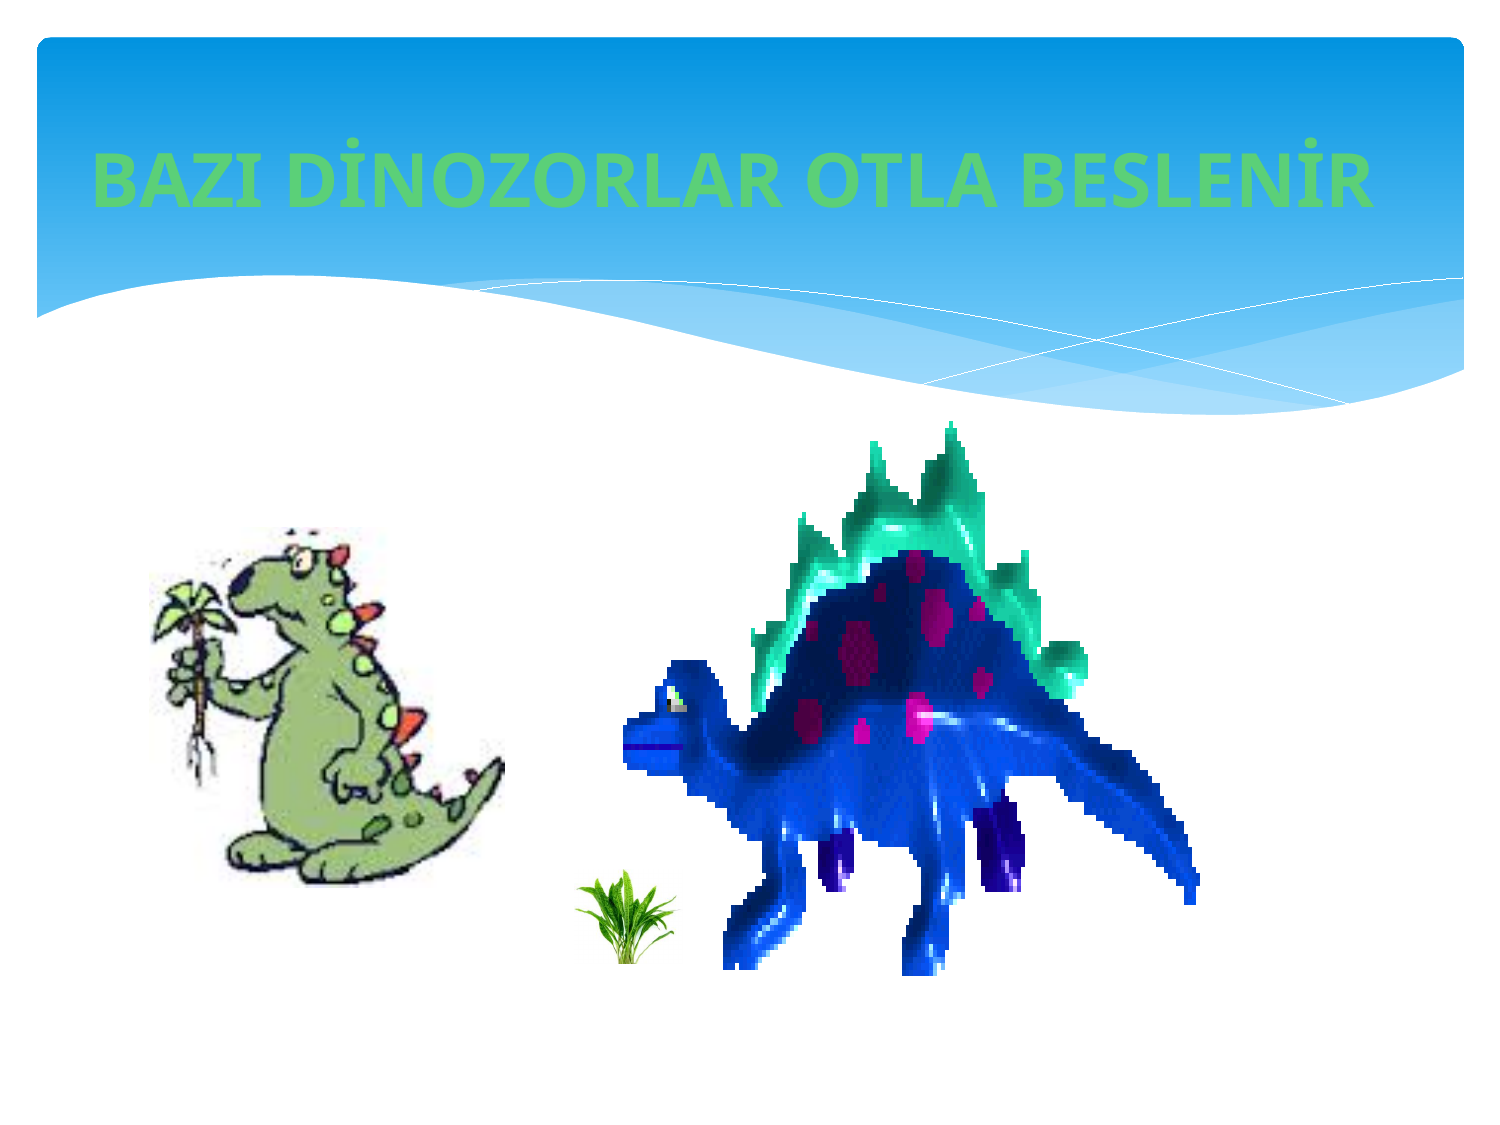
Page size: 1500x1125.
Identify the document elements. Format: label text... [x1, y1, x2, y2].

picture [148, 526, 505, 888]
text_box BAZI DİNOZORLAR OTLA BESLENİR [74, 125, 1392, 231]
picture [574, 337, 1204, 1068]
